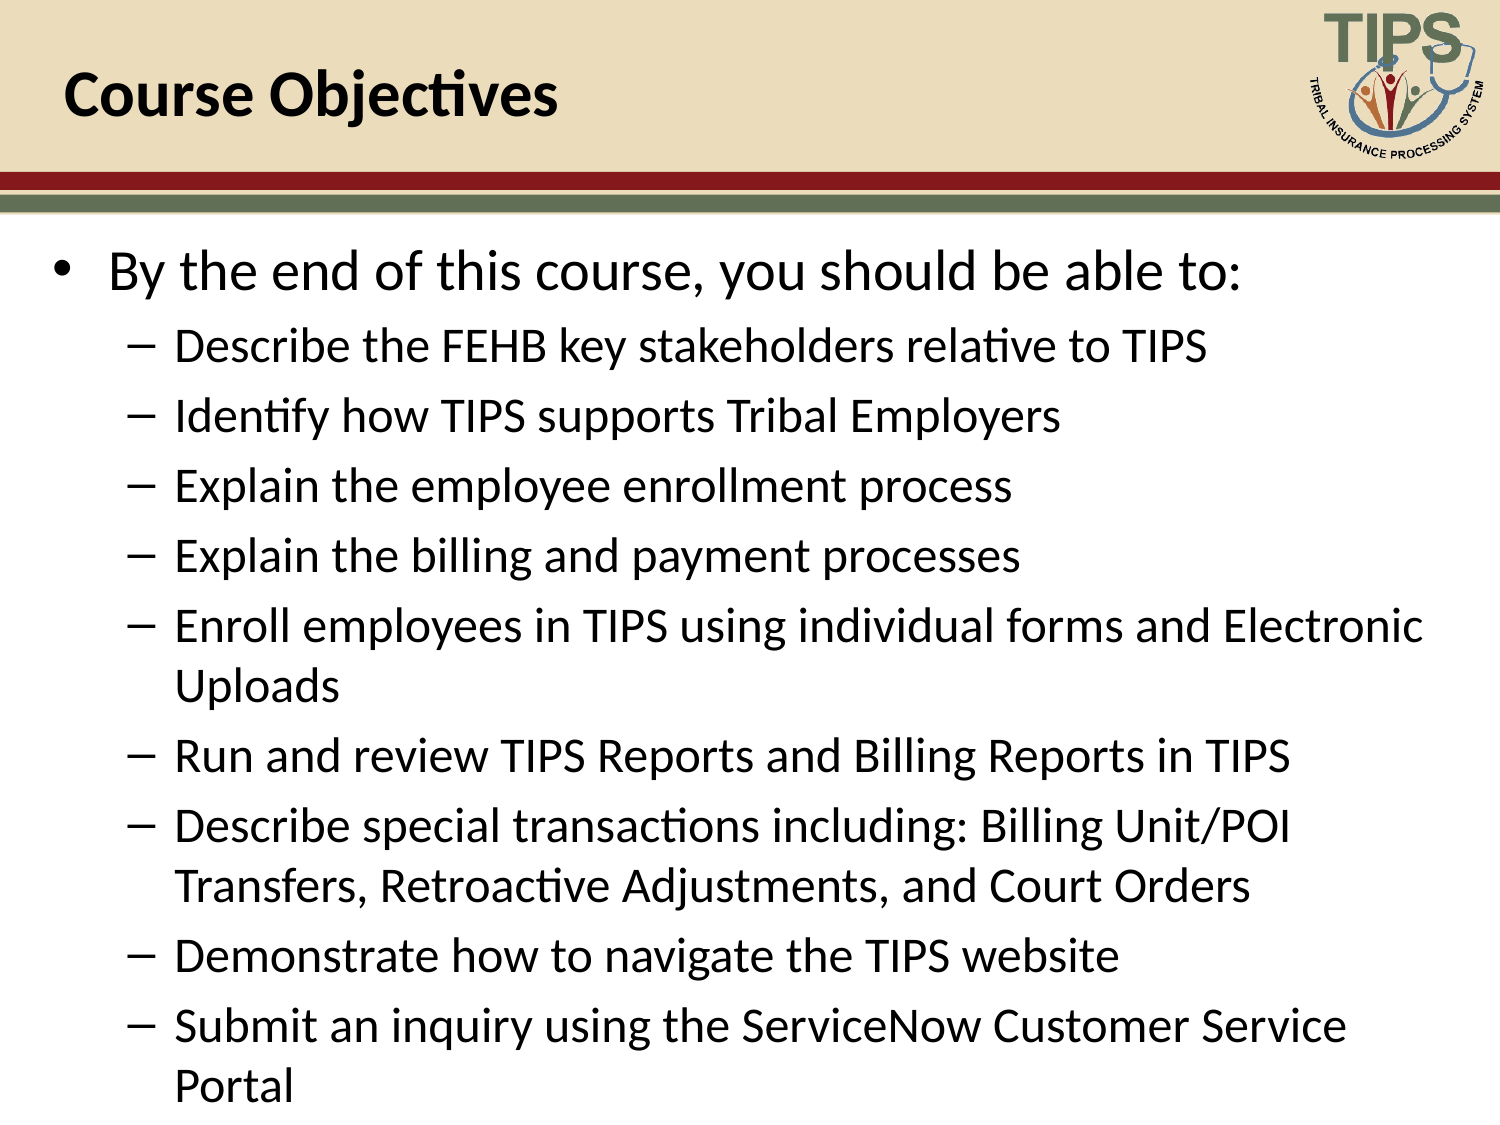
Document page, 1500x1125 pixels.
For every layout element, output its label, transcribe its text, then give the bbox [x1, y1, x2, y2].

title Course Objectives [49, 0, 1280, 180]
picture [1305, 12, 1488, 163]
list By the end of this course, you should be able to: Describe the FEHB key stakeholders relative to TIPS Identify how TIPS supports Tribal Employers Explain the employee enrollment process Explain the billing and payment processes Enroll employees in TIPS using individual forms and Electronic Uploads Run and review TIPS Reports and Billing Reports in TIPS Describe special transactions including: Billing Unit/POI Transfers, Retroactive Adjustments, and Court Orders Demonstrate how to navigate the TIPS website Submit an inquiry using the ServiceNow Customer Service Portal [37, 224, 1488, 1031]
